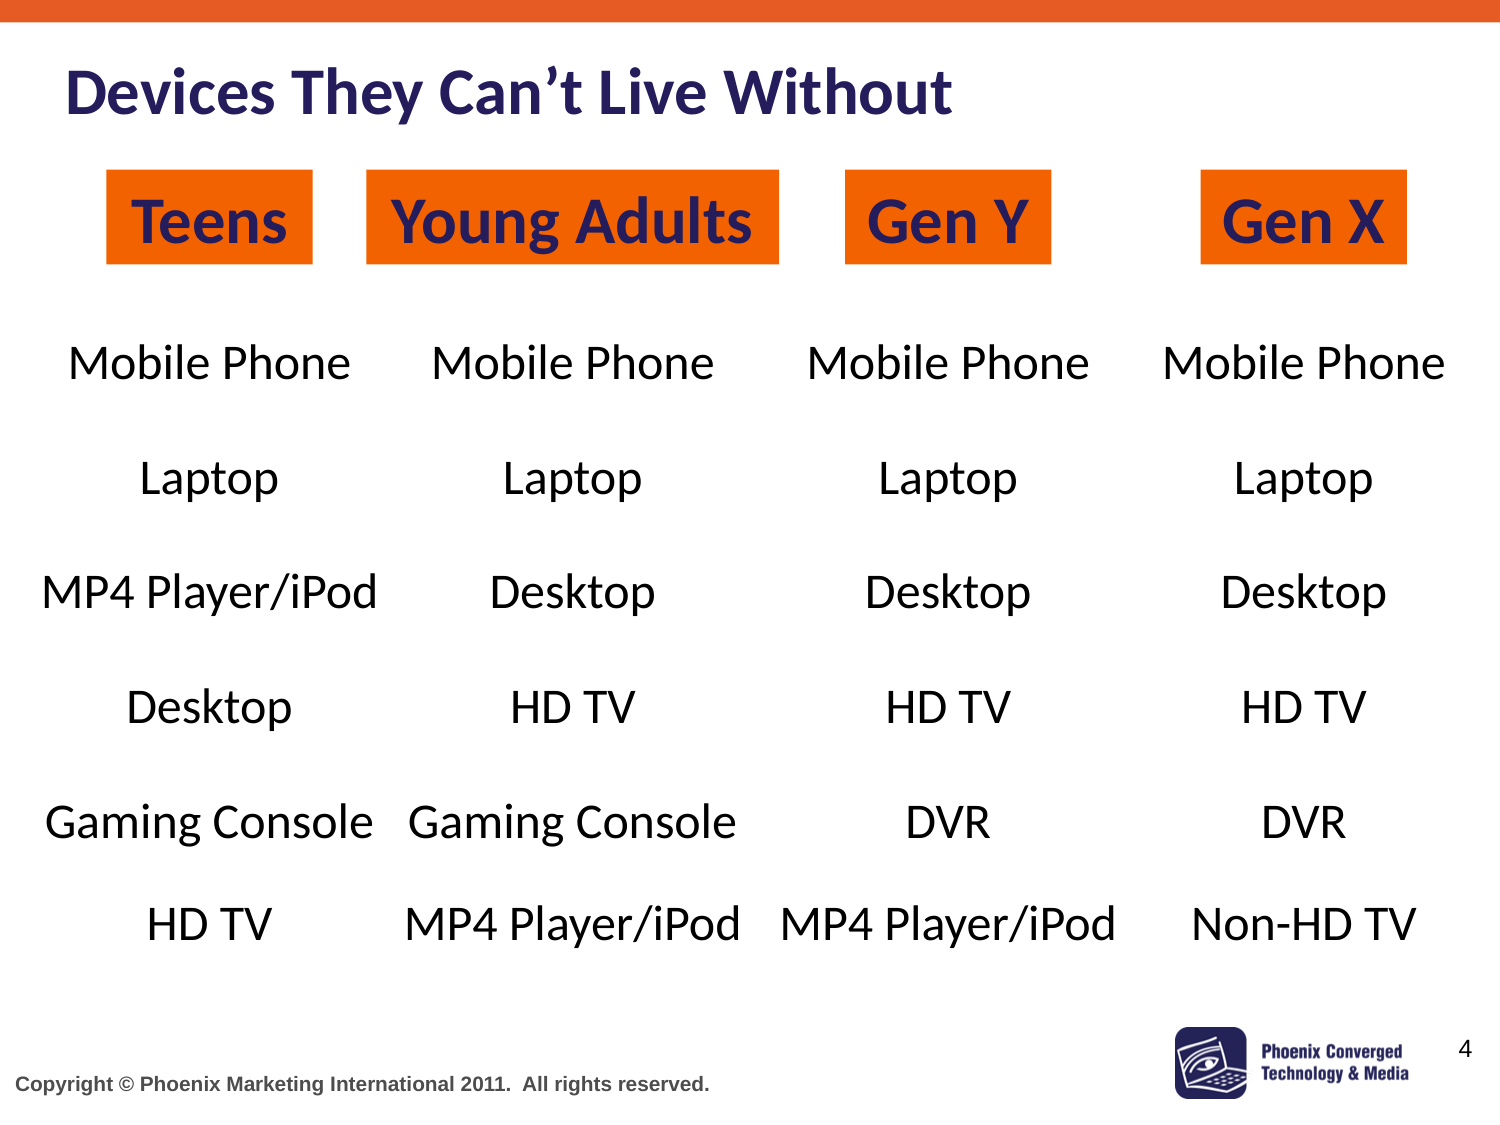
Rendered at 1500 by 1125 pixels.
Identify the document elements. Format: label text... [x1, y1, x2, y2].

text_box Gen X [1200, 169, 1407, 265]
text_box Laptop [774, 436, 1122, 512]
text_box MP4 Player/iPod [758, 882, 1138, 958]
text_box HD TV [774, 666, 1122, 742]
text_box Laptop [1130, 436, 1478, 512]
text_box Mobile Phone [36, 321, 383, 397]
text_box Desktop [774, 551, 1122, 627]
text_box Desktop [36, 666, 383, 742]
text_box Teens [106, 169, 313, 265]
text_box Mobile Phone [1130, 321, 1478, 397]
text_box HD TV [399, 666, 747, 742]
text_box MP4 Player/iPod [383, 882, 758, 958]
title Devices They Can’t Live Without [50, 12, 1438, 163]
text_box DVR [774, 781, 1122, 857]
picture [1175, 1027, 1409, 1099]
text_box Non-HD TV [1138, 882, 1478, 958]
text_box Gaming Console [27, 781, 371, 857]
text_box Desktop [1130, 551, 1478, 627]
text_box DVR [1130, 781, 1478, 857]
text_box HD TV [36, 882, 383, 958]
text_box Laptop [36, 436, 383, 512]
text_box Gaming Console [371, 781, 774, 857]
text_box Gen Y [845, 169, 1052, 265]
text_box Desktop [399, 551, 747, 627]
text_box MP4 Player/iPod [20, 551, 399, 627]
text_box HD TV [1130, 666, 1478, 742]
text_box Mobile Phone [399, 321, 747, 397]
footer Copyright © Phoenix Marketing International 2011. All rights reserved. [0, 1063, 988, 1107]
slide_number 4 [1426, 1025, 1488, 1071]
text_box Mobile Phone [774, 321, 1122, 397]
text_box Laptop [399, 436, 747, 512]
text_box Young Adults [366, 169, 780, 265]
